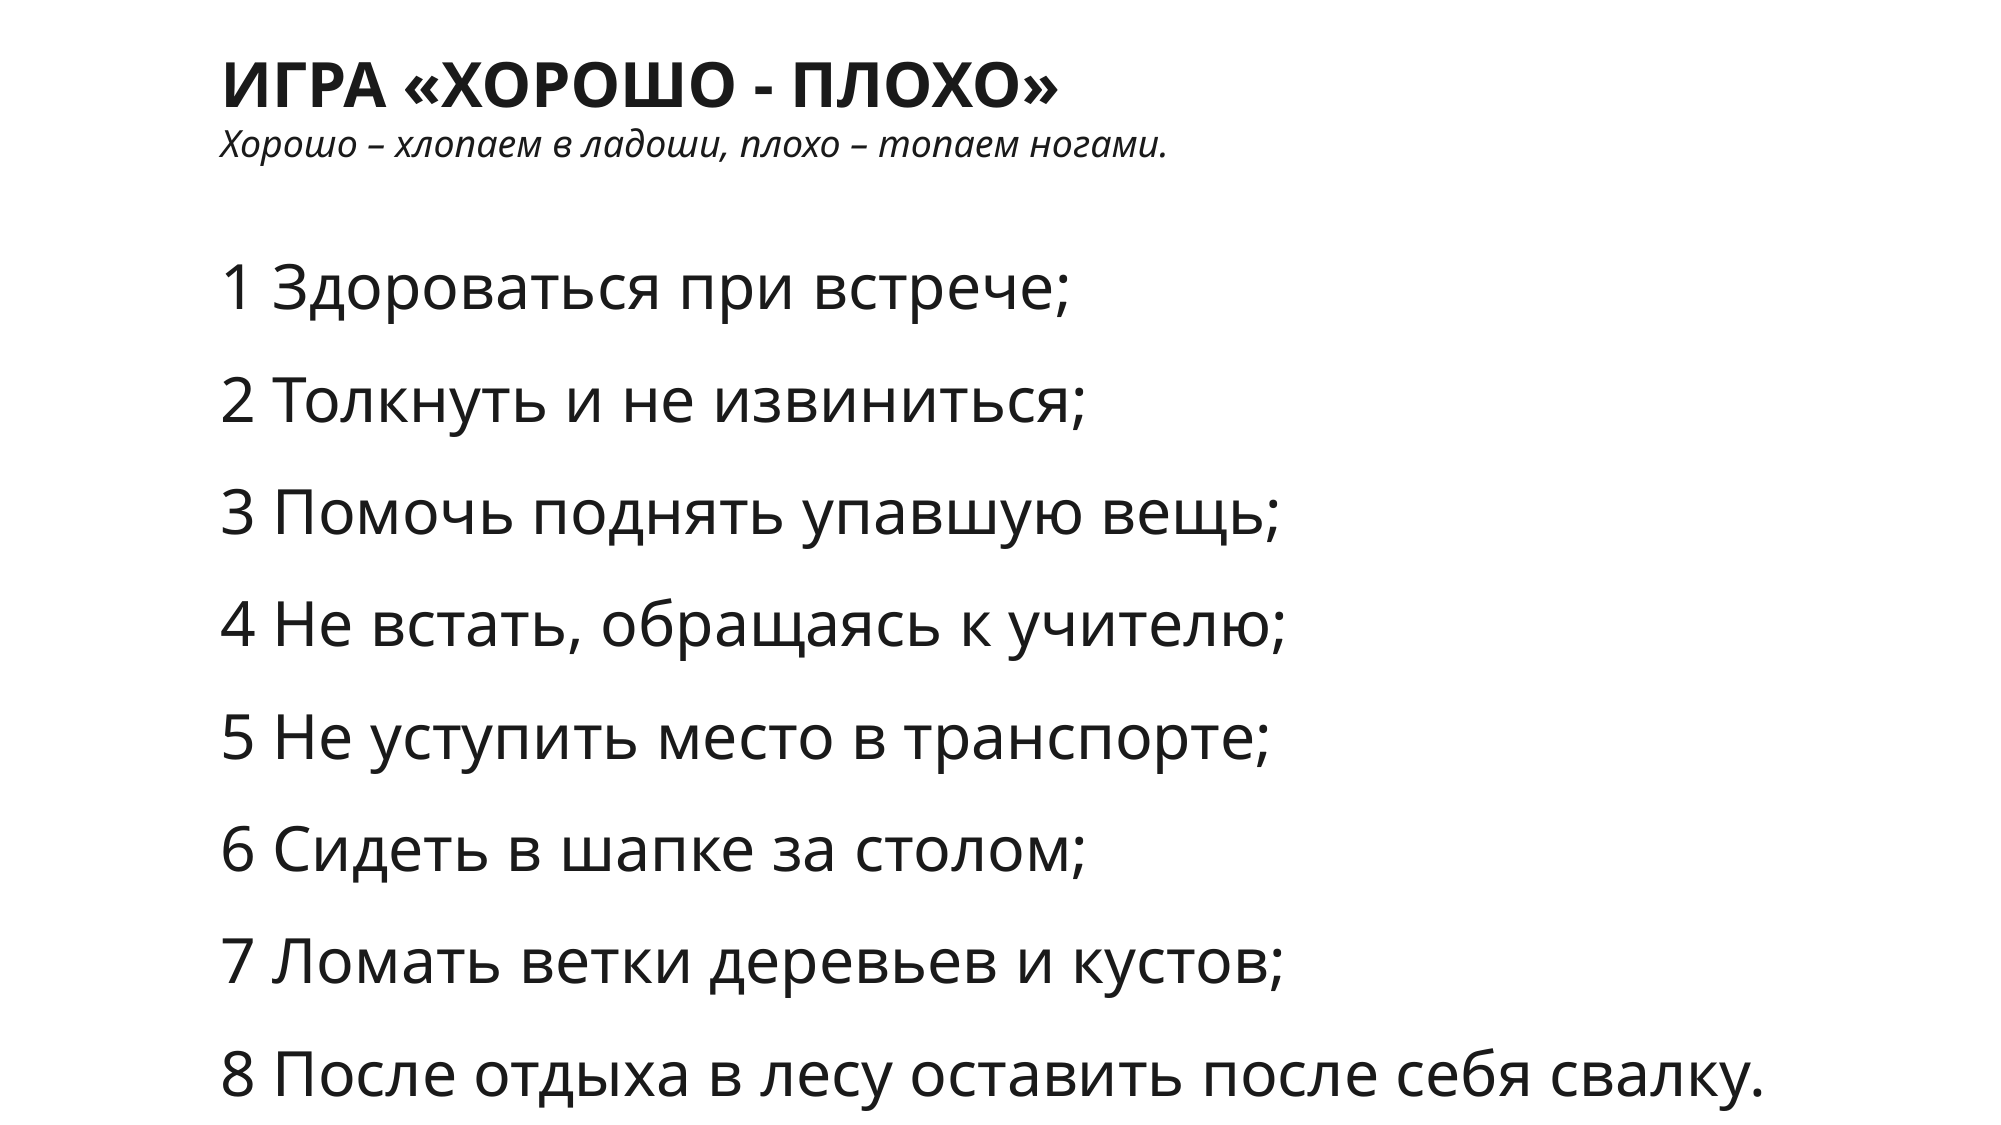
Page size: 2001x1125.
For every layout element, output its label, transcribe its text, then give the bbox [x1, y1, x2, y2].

text_box ИГРА «ХОРОШО - ПЛОХО» Хорошо – хлопаем в ладоши, плохо – топаем ногами. 1 Здороваться при встрече; 2 Толкнуть и не извиниться; 3 Помочь поднять упавшую вещь; 4 Не встать, обращаясь к учителю; 5 Не уступить место в транспорте; 6 Сидеть в шапке за столом; 7 Ломать ветки деревьев и кустов; 8 После отдыха в лесу оставить после себя свалку. [205, 0, 1862, 1117]
